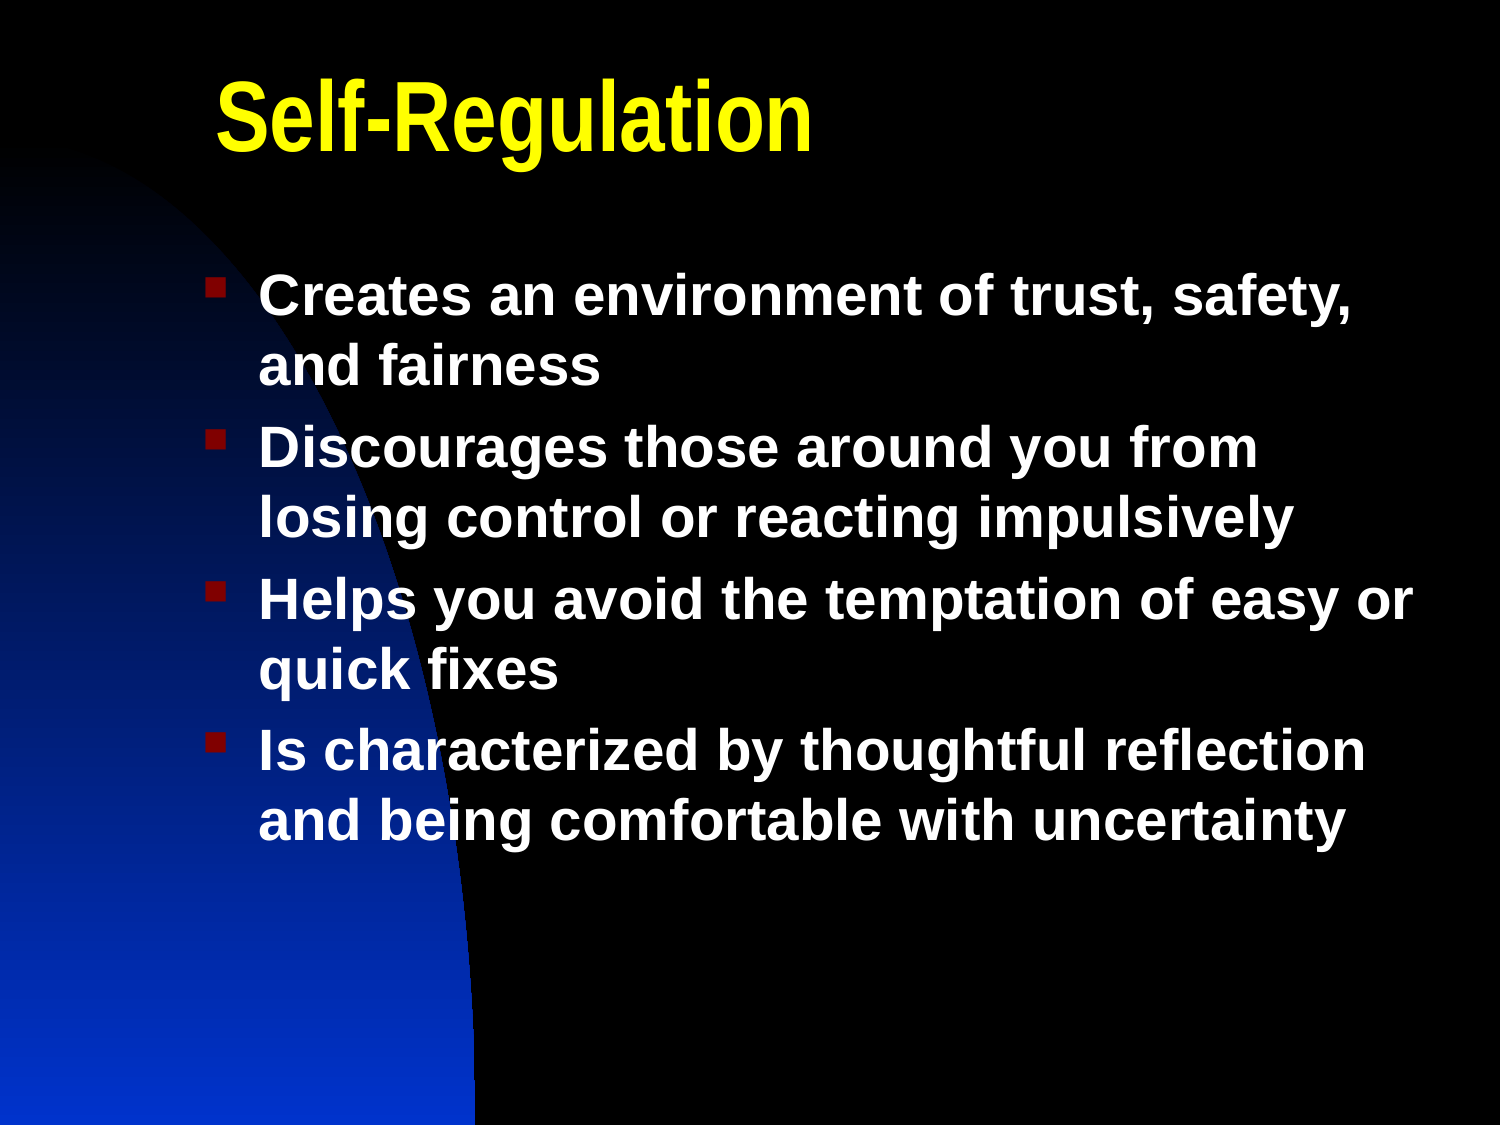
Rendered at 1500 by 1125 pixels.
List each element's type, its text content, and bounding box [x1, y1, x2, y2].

title Self-Regulation [200, 27, 1500, 225]
list Creates an environment of trust, safety, and fairness Discourages those around you from losing control or reacting impulsively Helps you avoid the temptation of easy or quick fixes Is characterized by thoughtful reflection and being comfortable with uncertainty [187, 249, 1463, 988]
